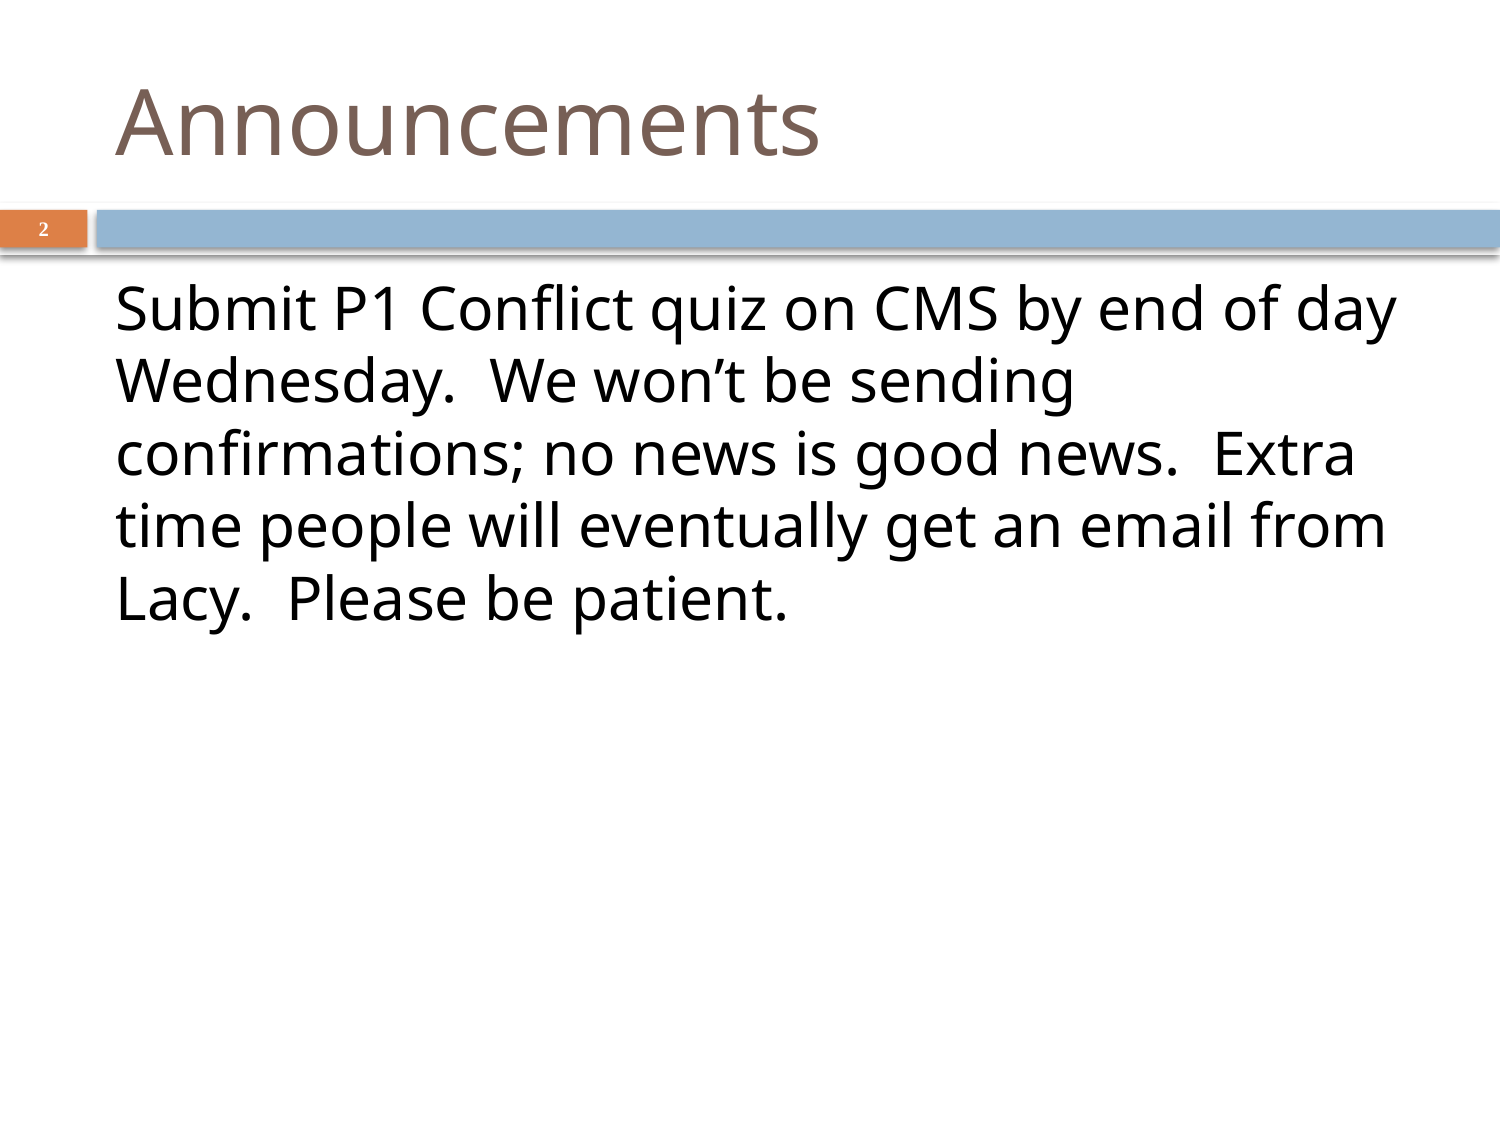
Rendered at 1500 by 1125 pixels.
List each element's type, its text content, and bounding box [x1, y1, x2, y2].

title Announcements [100, 37, 1438, 200]
list Submit P1 Conflict quiz on CMS by end of day Wednesday. We won’t be sending confirmations; no news is good news. Extra time people will eventually get an email from Lacy. Please be patient. [100, 262, 1438, 1000]
slide_number 2 [0, 208, 88, 249]
